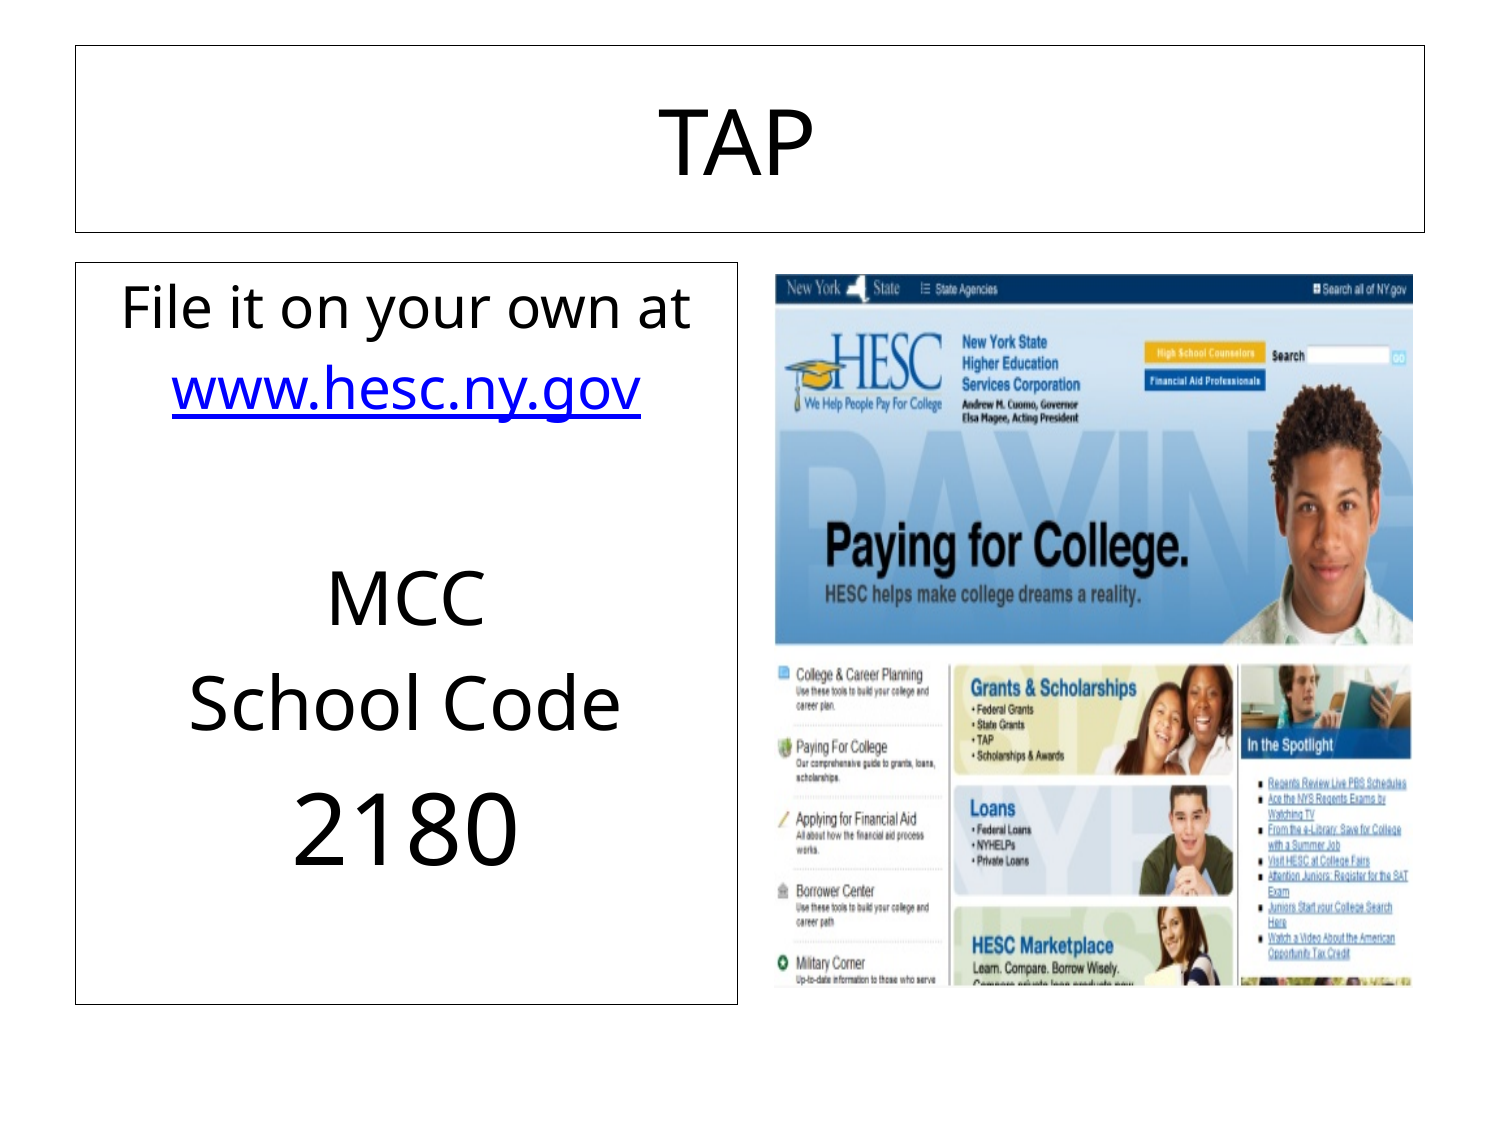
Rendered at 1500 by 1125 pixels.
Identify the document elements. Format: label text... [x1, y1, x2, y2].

title TAP [75, 45, 1425, 233]
list File it on your own at www.hesc.ny.gov MCC School Code 2180 [75, 262, 738, 1005]
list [774, 274, 1413, 988]
